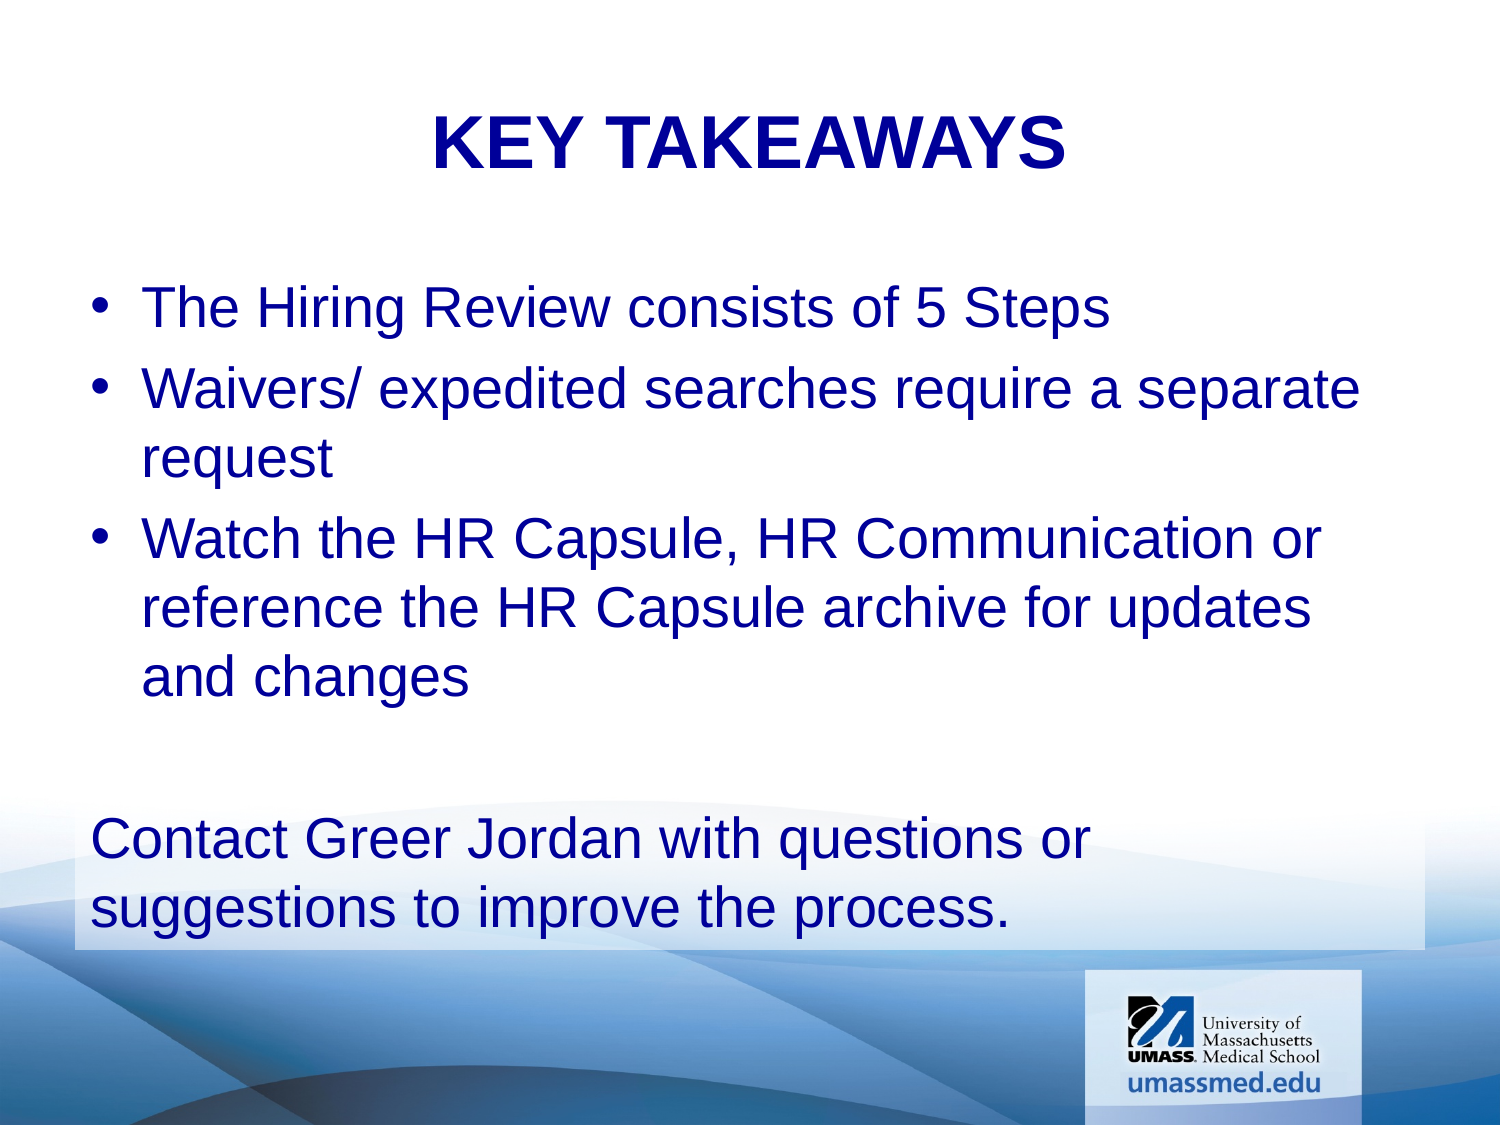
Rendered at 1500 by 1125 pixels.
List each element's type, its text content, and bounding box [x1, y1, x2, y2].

picture [0, 0, 1500, 1125]
list The Hiring Review consists of 5 Steps Waivers/ expedited searches require a separate request Watch the HR Capsule, HR Communication or reference the HR Capsule archive for updates and changes Contact Greer Jordan with questions or suggestions to improve the process. [75, 262, 1425, 950]
title Key Takeaways [75, 45, 1425, 233]
